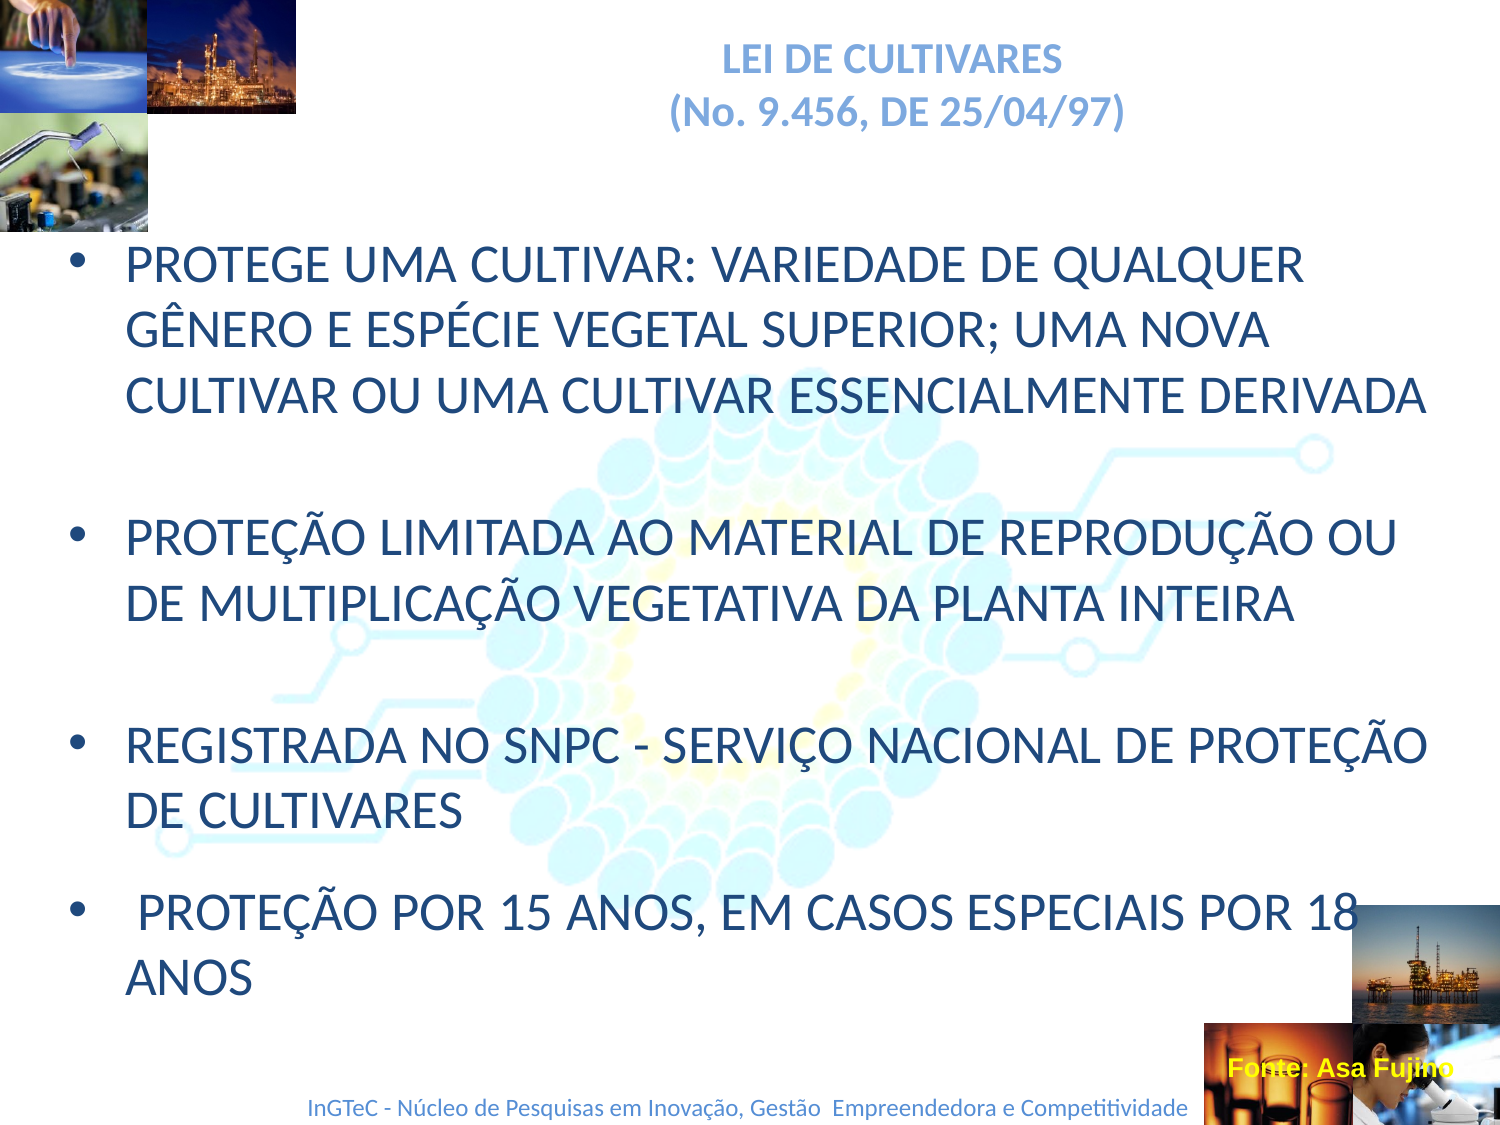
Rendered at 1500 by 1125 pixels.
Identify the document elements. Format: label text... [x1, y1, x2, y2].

list PROTEGE UMA CULTIVAR: VARIEDADE DE QUALQUER GÊNERO E ESPÉCIE VEGETAL SUPERIOR; UMA NOVA CULTIVAR OU UMA CULTIVAR ESSENCIALMENTE DERIVADA PROTEÇÃO LIMITADA AO MATERIAL DE REPRODUÇÃO OU DE MULTIPLICAÇÃO VEGETATIVA DA PLANTA INTEIRA REGISTRADA NO SNPC - SERVIÇO NACIONAL DE PROTEÇÃO DE CULTIVARES PROTEÇÃO POR 15 ANOS, EM CASOS ESPECIAIS POR 18 ANOS [53, 219, 1459, 1071]
text_box Fonte: Asa Fujino [1212, 1043, 1469, 1091]
picture [1204, 905, 1500, 1125]
title LEI DE CULTIVARES (No. 9.456, DE 25/04/97) [312, 20, 1483, 197]
picture [0, 0, 296, 232]
